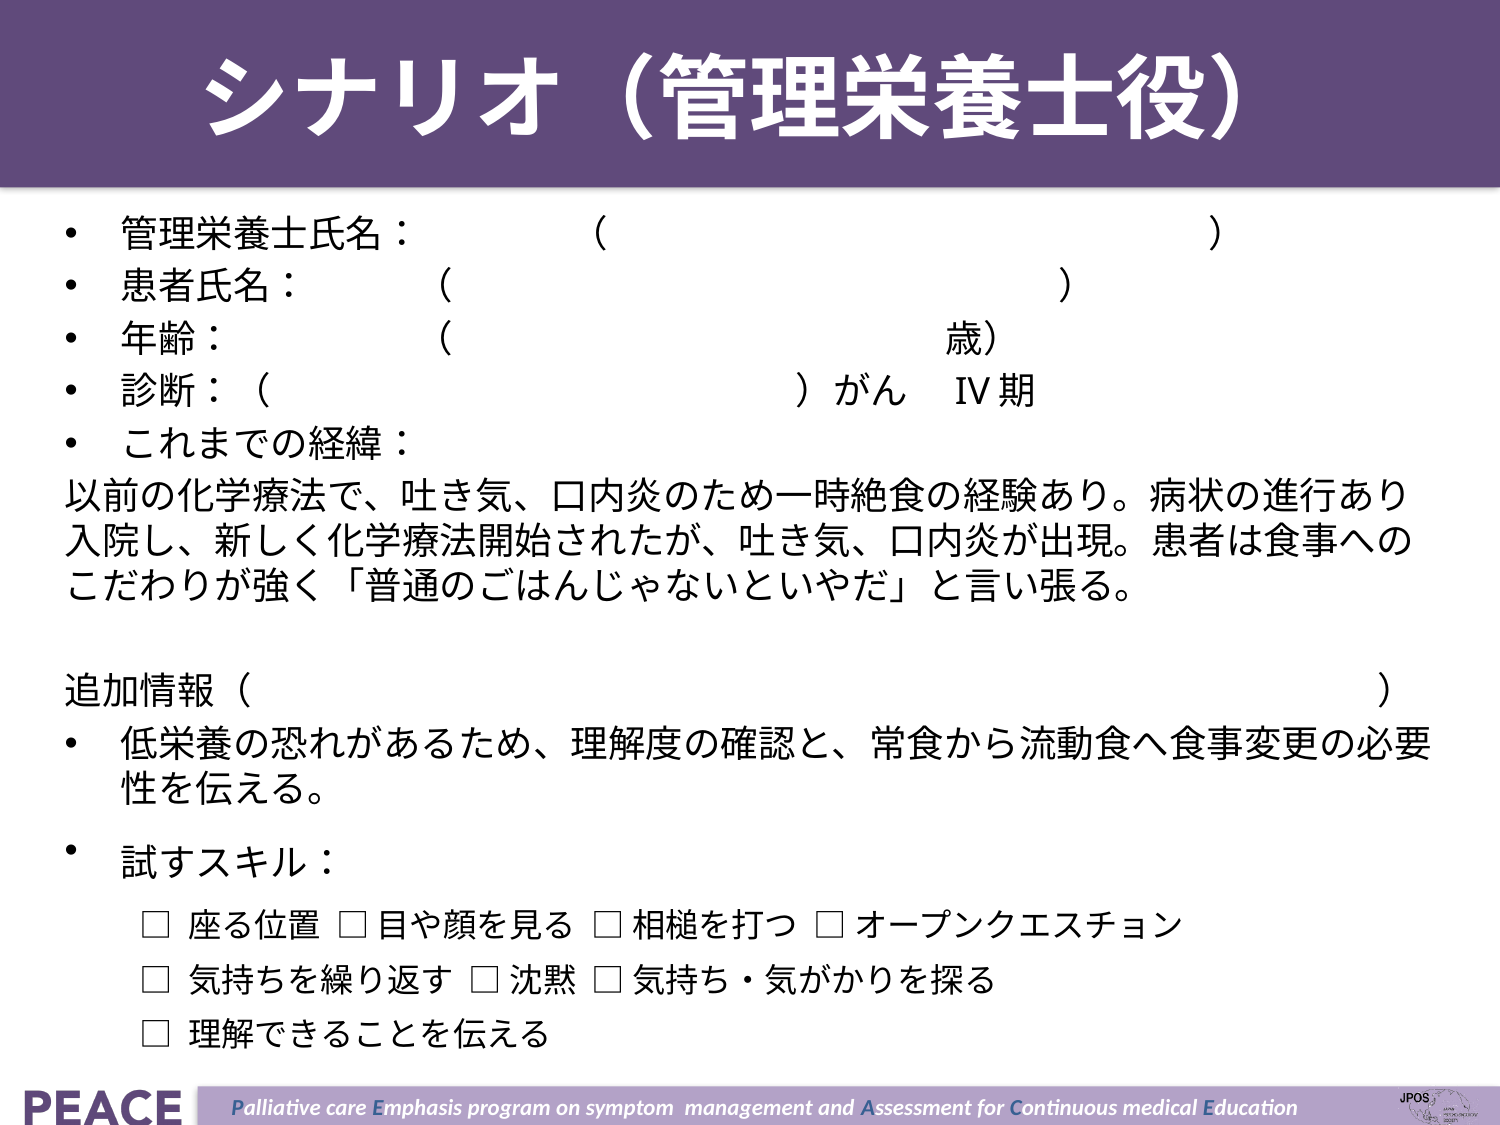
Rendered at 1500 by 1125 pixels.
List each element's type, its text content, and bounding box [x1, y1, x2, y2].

title シナリオ（管理栄養士役） [49, 23, 1450, 167]
text_box 管理栄養士氏名： （ ） 患者氏名： （ ） 年齢： （ 歳） 診断：（ ）がん IV期 これまでの経緯： 以前の化学療法で、吐き気、口内炎のため一時絶食の経験あり。病状の進行あり入院し、新しく化学療法開始されたが、吐き気、口内炎が出現。患者は食事へのこだわりが強く「普通のごはんじゃないといやだ」と言い張る。 追加情報（ ） 低栄養の恐れがあるため、理解度の確認と、常食から流動食へ食事変更の必要性を伝える。 試すスキル： □ 座る位置 □ 目や顔を見る □ 相槌を打つ □ オープンクエスチョン □ 気持ちを繰り返す □ 沈黙 □ 気持ち・気がかりを探る □ 理解できることを伝える [49, 202, 1450, 1072]
picture [1398, 1085, 1479, 1125]
